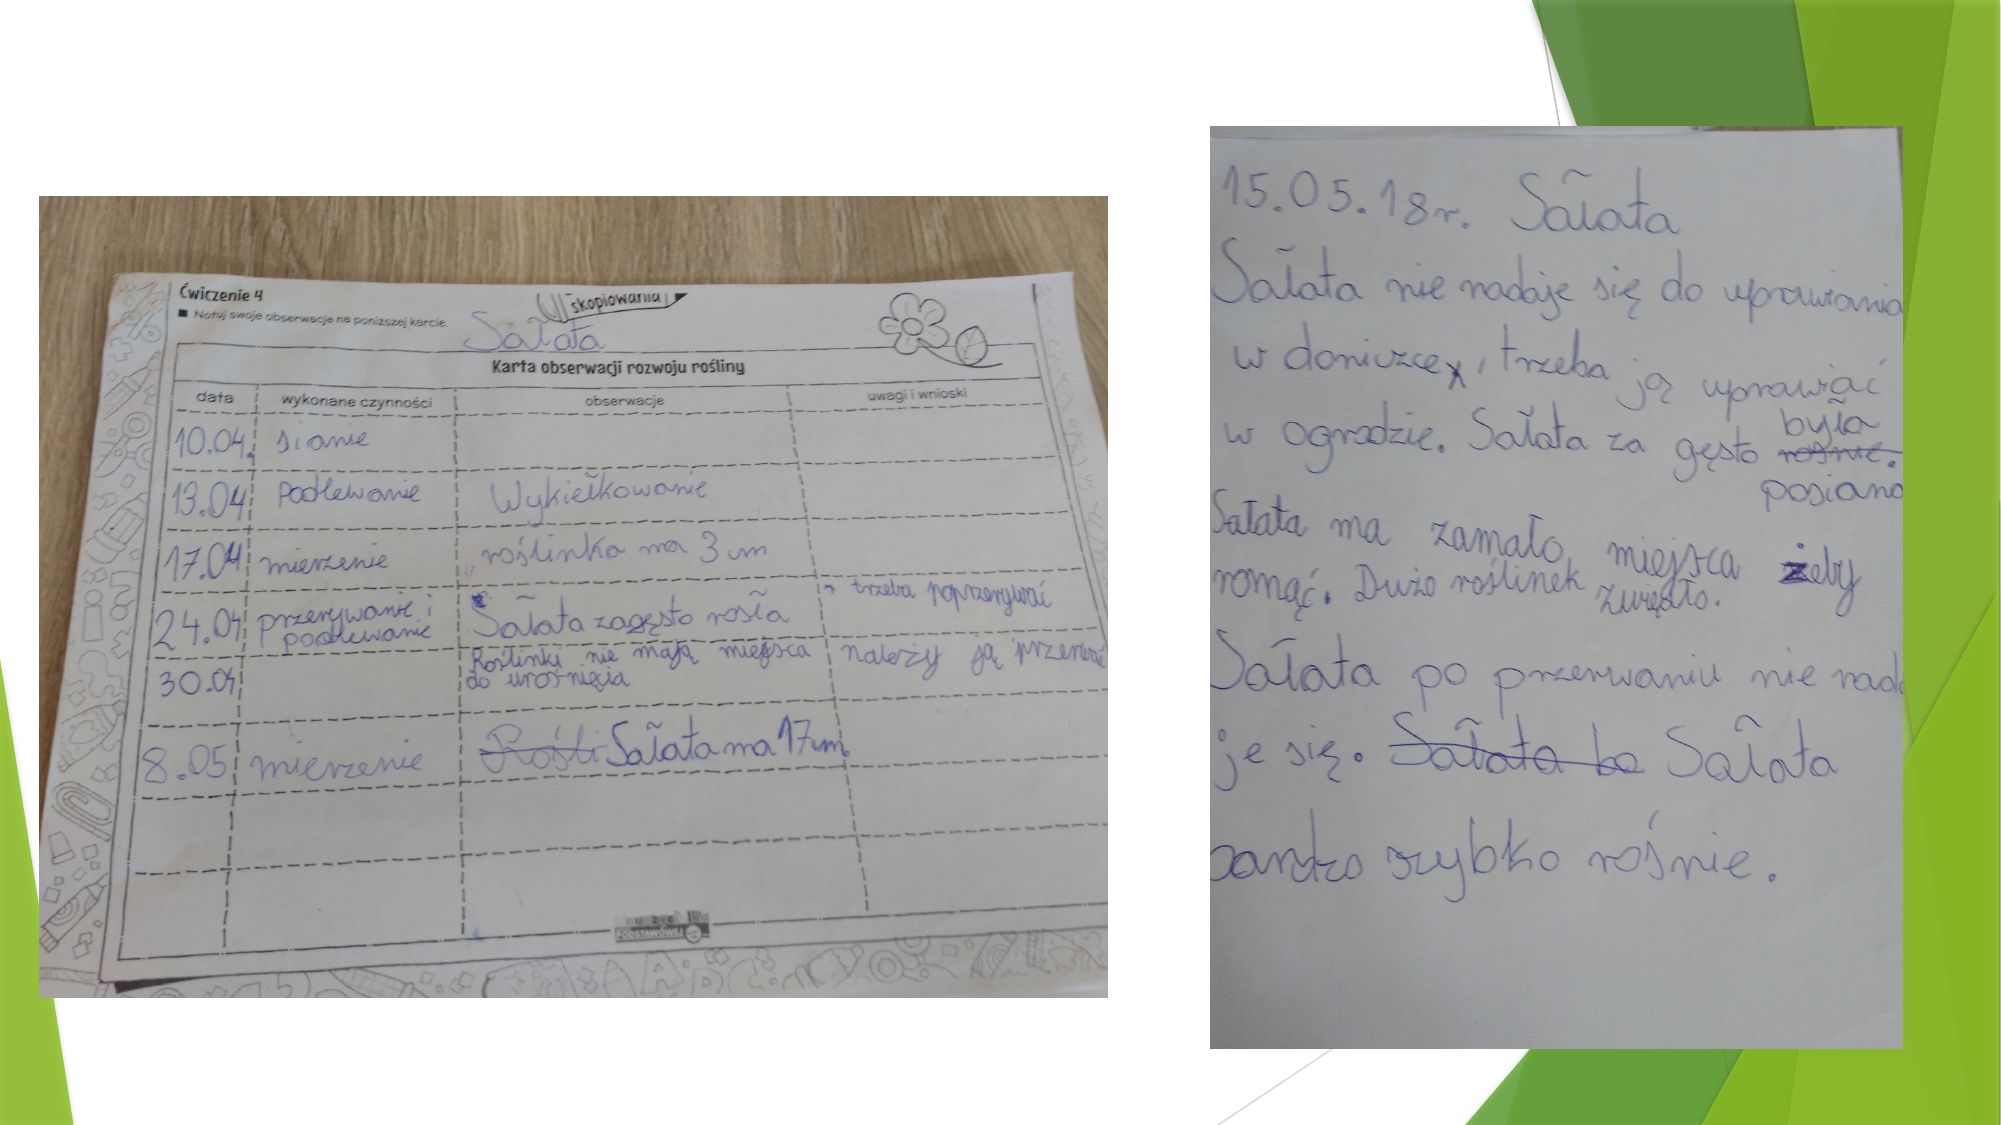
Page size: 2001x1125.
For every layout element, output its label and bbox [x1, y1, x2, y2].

picture [38, 196, 1108, 999]
picture [1210, 126, 1903, 1050]
